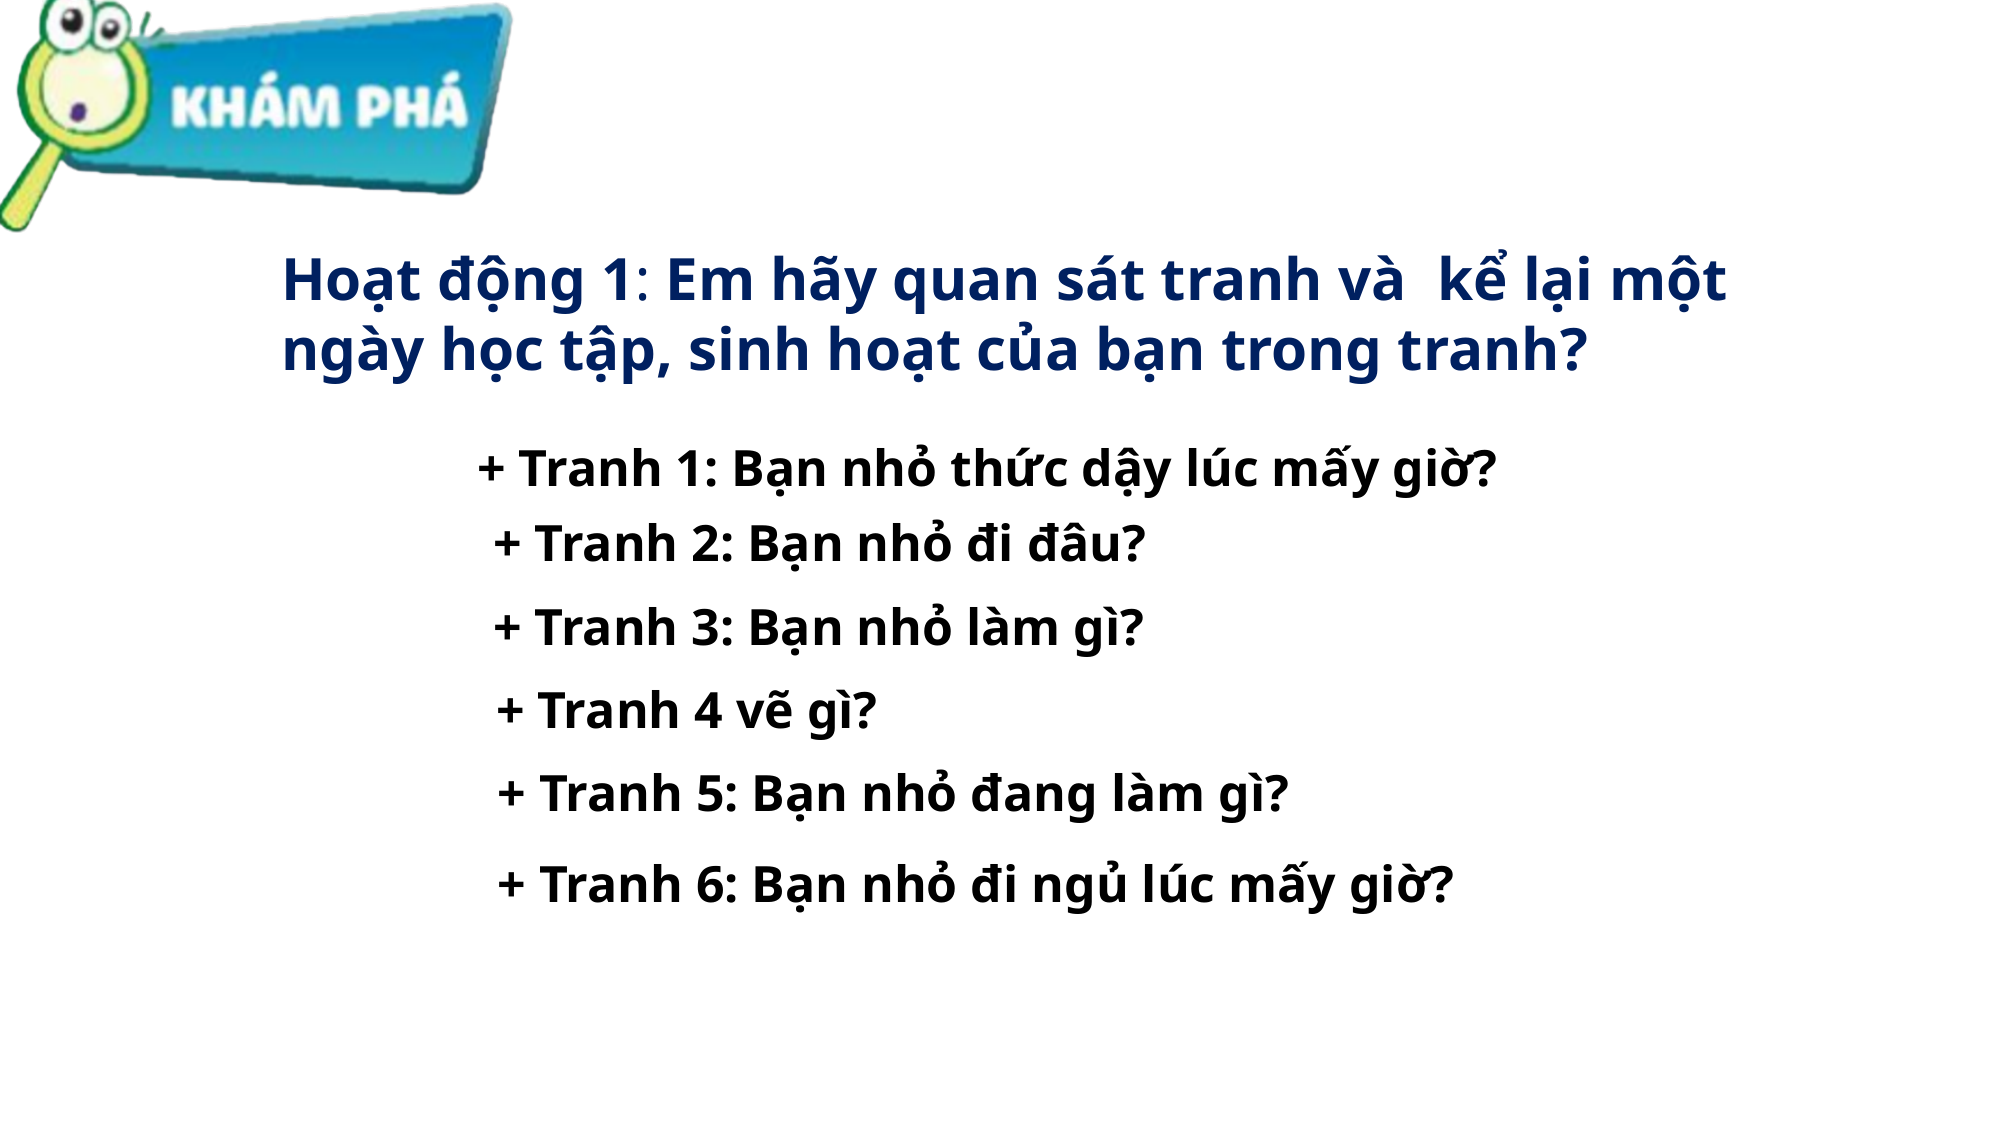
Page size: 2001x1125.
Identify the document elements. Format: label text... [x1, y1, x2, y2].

text_box + Tranh 3: Bạn nhỏ làm gì? [478, 625, 1389, 663]
picture [0, 0, 521, 235]
text_box + Tranh 5: Bạn nhỏ đang làm gì? [482, 754, 1394, 830]
text_box + Tranh 4 vẽ gì? [481, 670, 1392, 746]
text_box Hoạt động 1: Em hãy quan sát tranh và kể lại một ngày học tập, sinh hoạt của bạn trong tranh? [266, 234, 1841, 390]
text_box + Tranh 1: Bạn nhỏ thức dậy lúc mấy giờ? [462, 428, 1513, 504]
text_box + Tranh 6: Bạn nhỏ đi ngủ lúc mấy giờ? [482, 845, 1519, 921]
text_box + Tranh 2: Bạn nhỏ đi đâu? [478, 504, 1395, 625]
